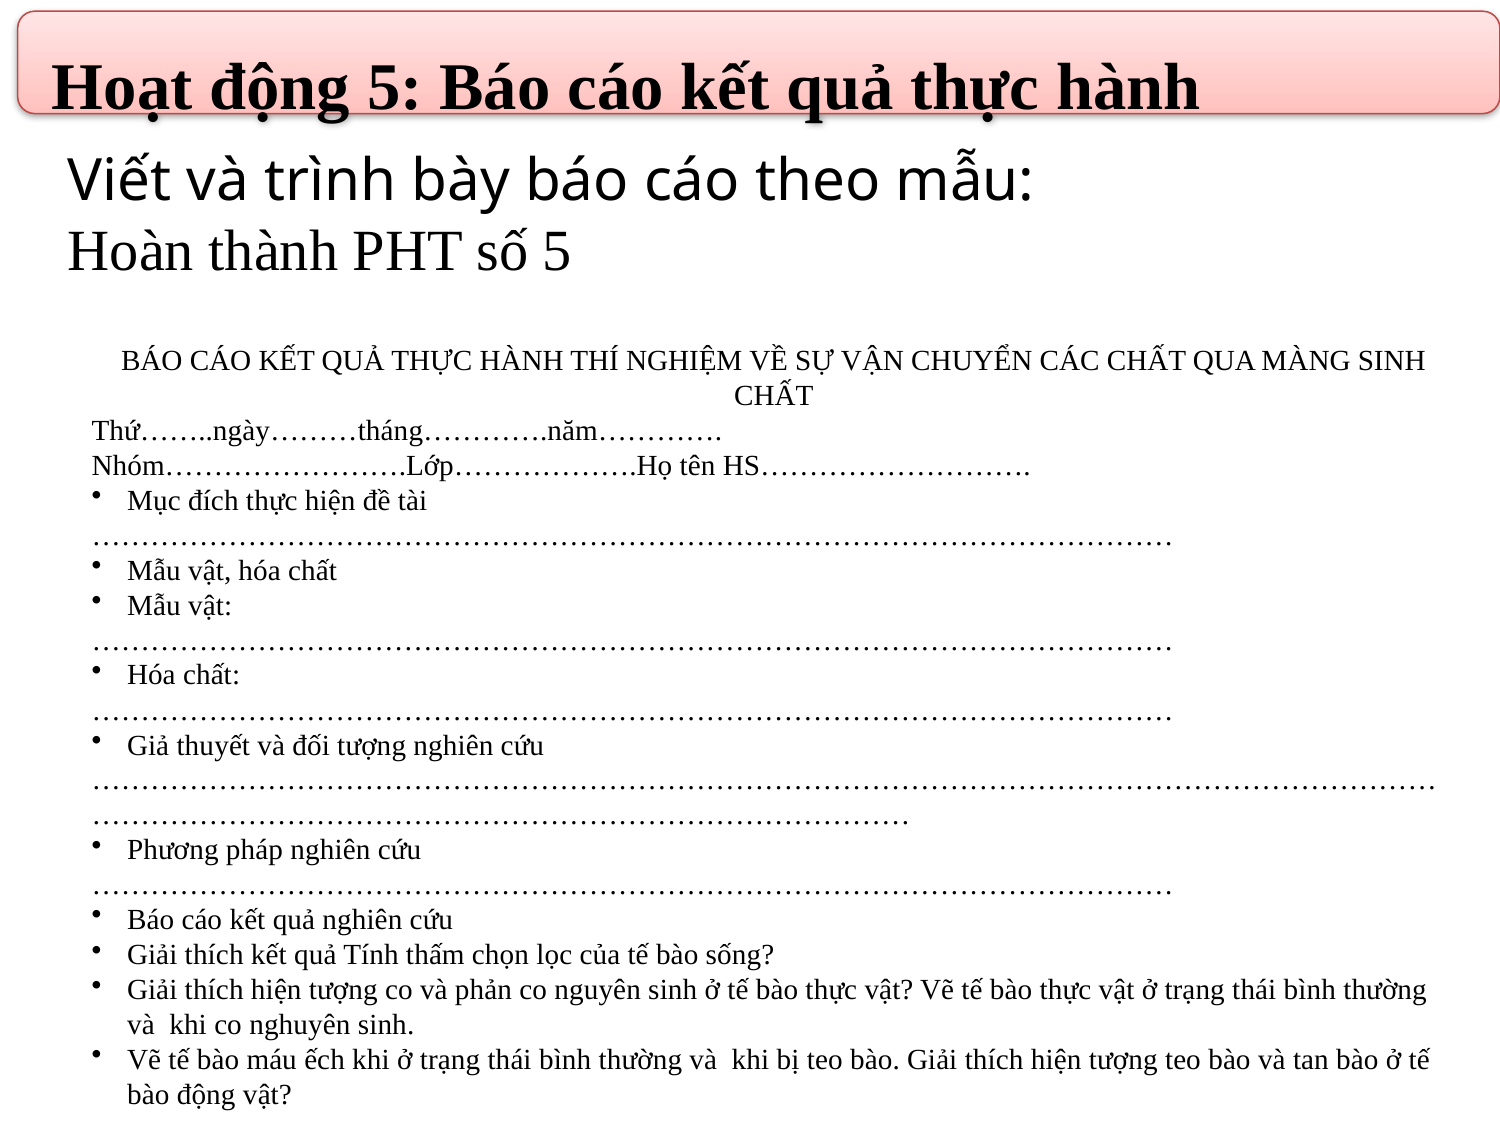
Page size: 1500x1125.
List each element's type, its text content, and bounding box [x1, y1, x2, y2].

text_box BÁO CÁO KẾT QUẢ THỰC HÀNH THÍ NGHIỆM VỀ SỰ VẬN CHUYỂN CÁC CHẤT QUA MÀNG SINH CHẤT Thứ……..ngày………tháng………….năm…………. Nhóm…………………….Lớp……………….Họ tên HS………………………. Mục đích thực hiện đề tài ………………………………………………………………………………………………… Mẫu vật, hóa chất Mẫu vật: ………………………………………………………………………………………………… Hóa chất: ………………………………………………………………………………………………… Giả thuyết và đối tượng nghiên cứu …………………………………………………………………………………………………………………………………………………………………………………………………… Phương pháp nghiên cứu ………………………………………………………………………………………………… Báo cáo kết quả nghiên cứu Giải thích kết quả Tính thấm chọn lọc của tế bào sống? Giải thích hiện tượng co và phản co nguyên sinh ở tế bào thực vật? Vẽ tế bào thực vật ở trạng thái bình thường và khi co nghuyên sinh. Vẽ tế bào máu ếch khi ở trạng thái bình thường và khi bị teo bào. Giải thích hiện tượng teo bào và tan bào ở tế bào động vật? [76, 333, 1471, 1118]
text_box Viết và trình bày báo cáo theo mẫu: Hoàn thành PHT số 5 [53, 134, 1425, 289]
text_box Hoạt động 5: Báo cáo kết quả thực hành [16, 10, 1500, 115]
